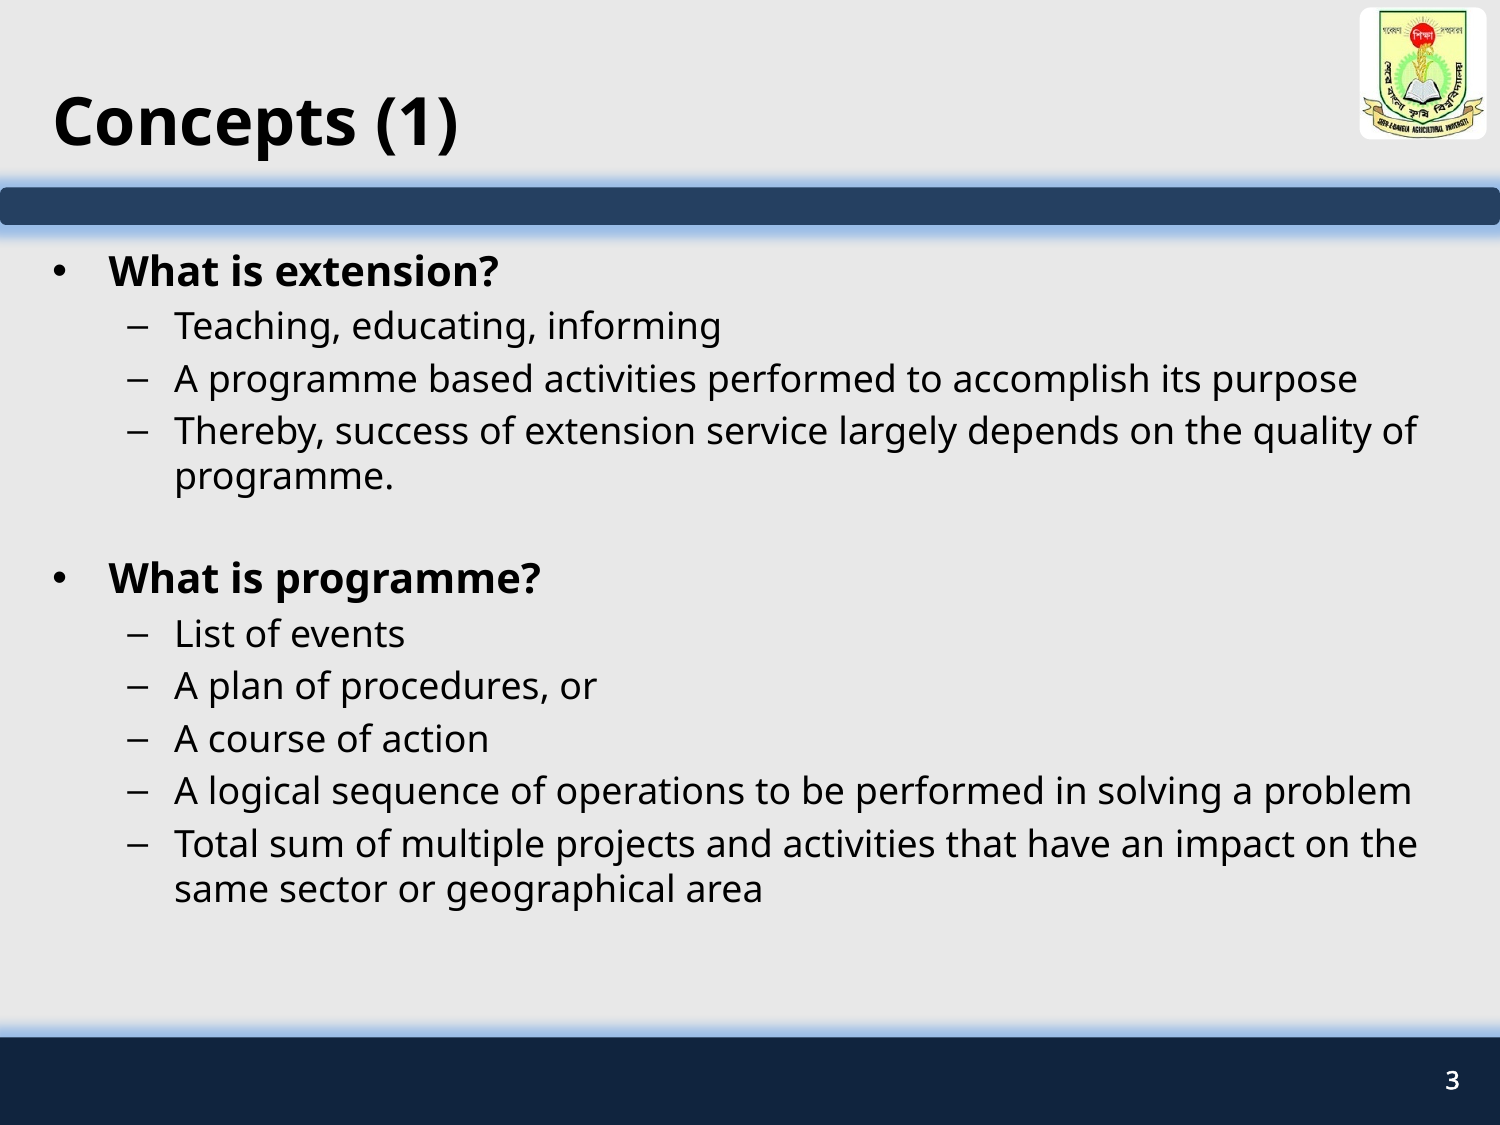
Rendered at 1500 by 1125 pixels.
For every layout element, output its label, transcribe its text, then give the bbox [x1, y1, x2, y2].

slide_number 3 [1412, 1050, 1475, 1113]
picture [1359, 7, 1487, 140]
list What is extension? Teaching, educating, informing A programme based activities performed to accomplish its purpose Thereby, success of extension service largely depends on the quality of programme. What is programme? List of events A plan of procedures, or A course of action A logical sequence of operations to be performed in solving a problem Total sum of multiple projects and activities that have an impact on the same sector or geographical area [37, 237, 1475, 1013]
title Concepts (1) [37, 62, 1338, 175]
